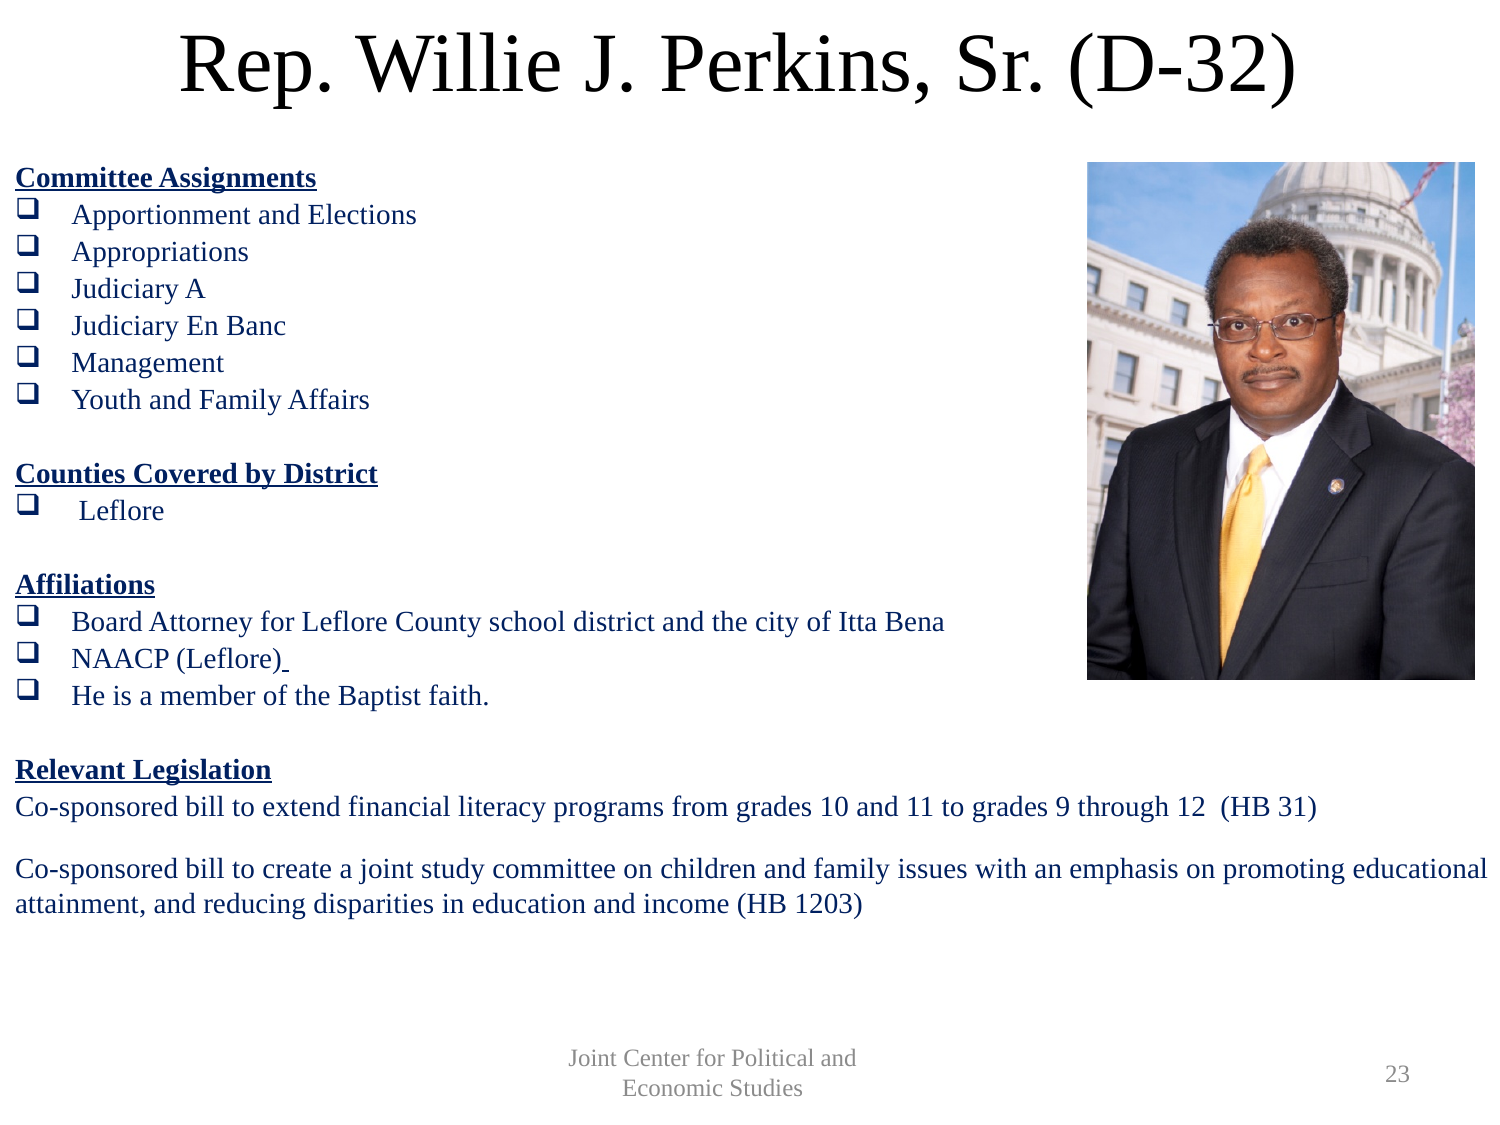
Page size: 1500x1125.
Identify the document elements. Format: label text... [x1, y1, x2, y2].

slide_number 23 [1074, 1042, 1425, 1103]
footer Joint Center for Political and Economic Studies [512, 1042, 913, 1100]
title Rep. Willie J. Perkins, Sr. (D-32) [75, 0, 1425, 150]
picture [1087, 162, 1476, 680]
list Committee Assignments Apportionment and Elections Appropriations Judiciary A Judiciary En Banc Management Youth and Family Affairs Counties Covered by District Leflore Affiliations Board Attorney for Leflore County school district and the city of Itta Bena NAACP (Leflore) He is a member of the Baptist faith. Relevant Legislation Co-sponsored bill to extend financial literacy programs from grades 10 and 11 to grades 9 through 12 (HB 31) Co-sponsored bill to create a joint study committee on children and family issues with an emphasis on promoting educational attainment, and reducing disparities in education and income (HB 1203) [0, 150, 1500, 1114]
